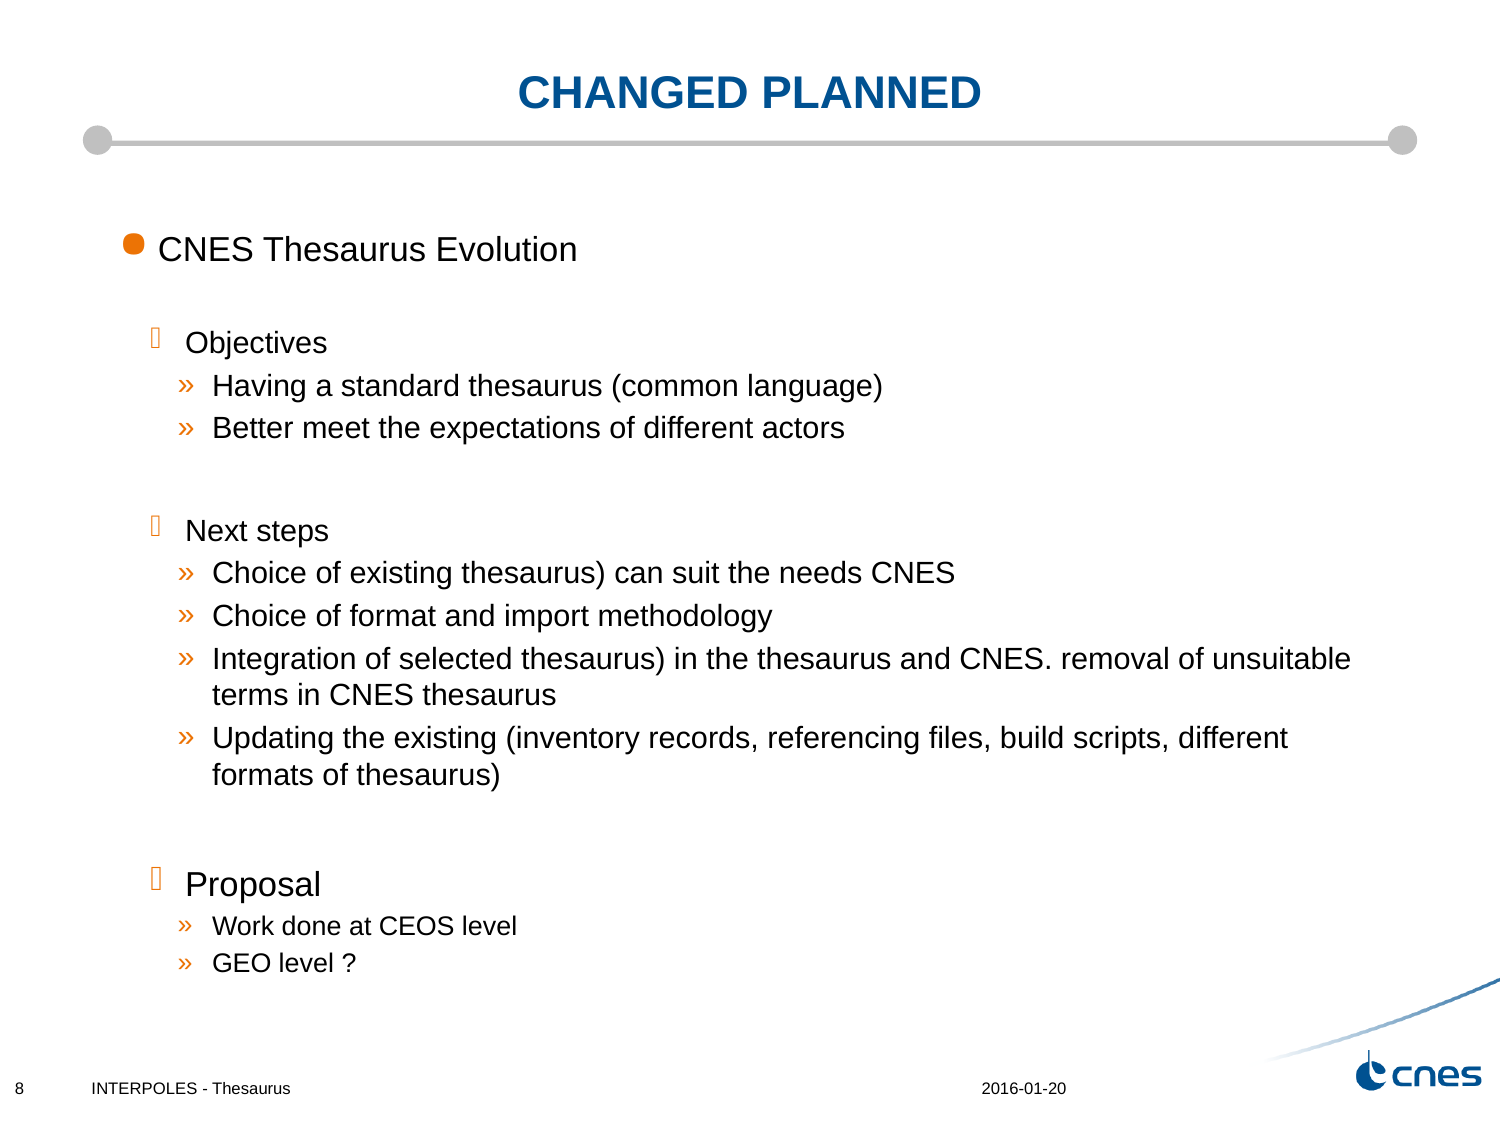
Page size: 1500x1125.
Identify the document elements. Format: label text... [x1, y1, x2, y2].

slide_number 8 [0, 1070, 71, 1107]
list CNES Thesaurus Evolution Objectives Having a standard thesaurus (common language) Better meet the expectations of different actors Next steps Choice of existing thesaurus) can suit the needs CNES Choice of format and import methodology Integration of selected thesaurus) in the thesaurus and CNES. removal of unsuitable terms in CNES thesaurus Updating the existing (inventory records, referencing files, build scripts, different formats of thesaurus) Proposal Work done at CEOS level GEO level ? [88, 219, 1412, 988]
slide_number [966, 1070, 1317, 1107]
picture [1228, 951, 1500, 1125]
footer INTERPOLES - Thesaurus [76, 1070, 963, 1107]
title Changed planned [88, 30, 1412, 149]
